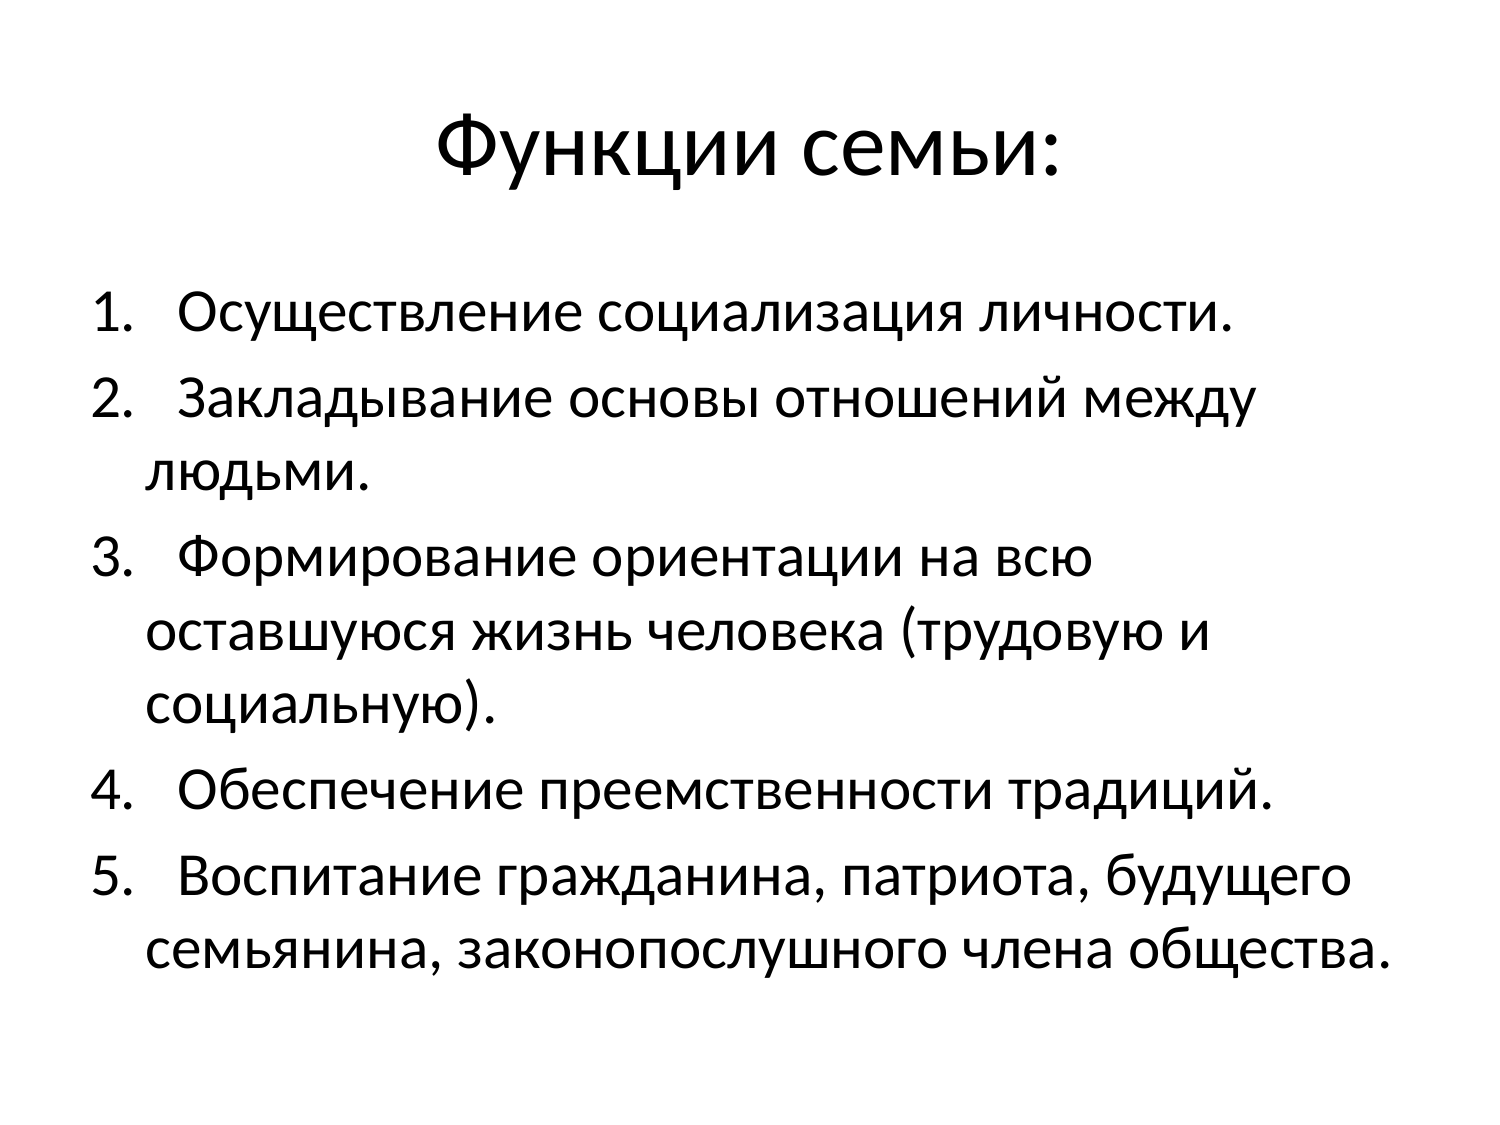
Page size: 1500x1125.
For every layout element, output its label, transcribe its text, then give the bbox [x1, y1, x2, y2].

list 1. Осуществление социализация личности. 2. Закладывание основы отношений между людьми. 3. Формирование ориентации на всю оставшуюся жизнь человека (трудовую и социальную). 4. Обеспечение преемственности традиций. 5. Воспитание гражданина, патриота, будущего семьянина, законопослушного члена общества. [75, 262, 1425, 1005]
title Функции семьи: [75, 45, 1425, 233]
